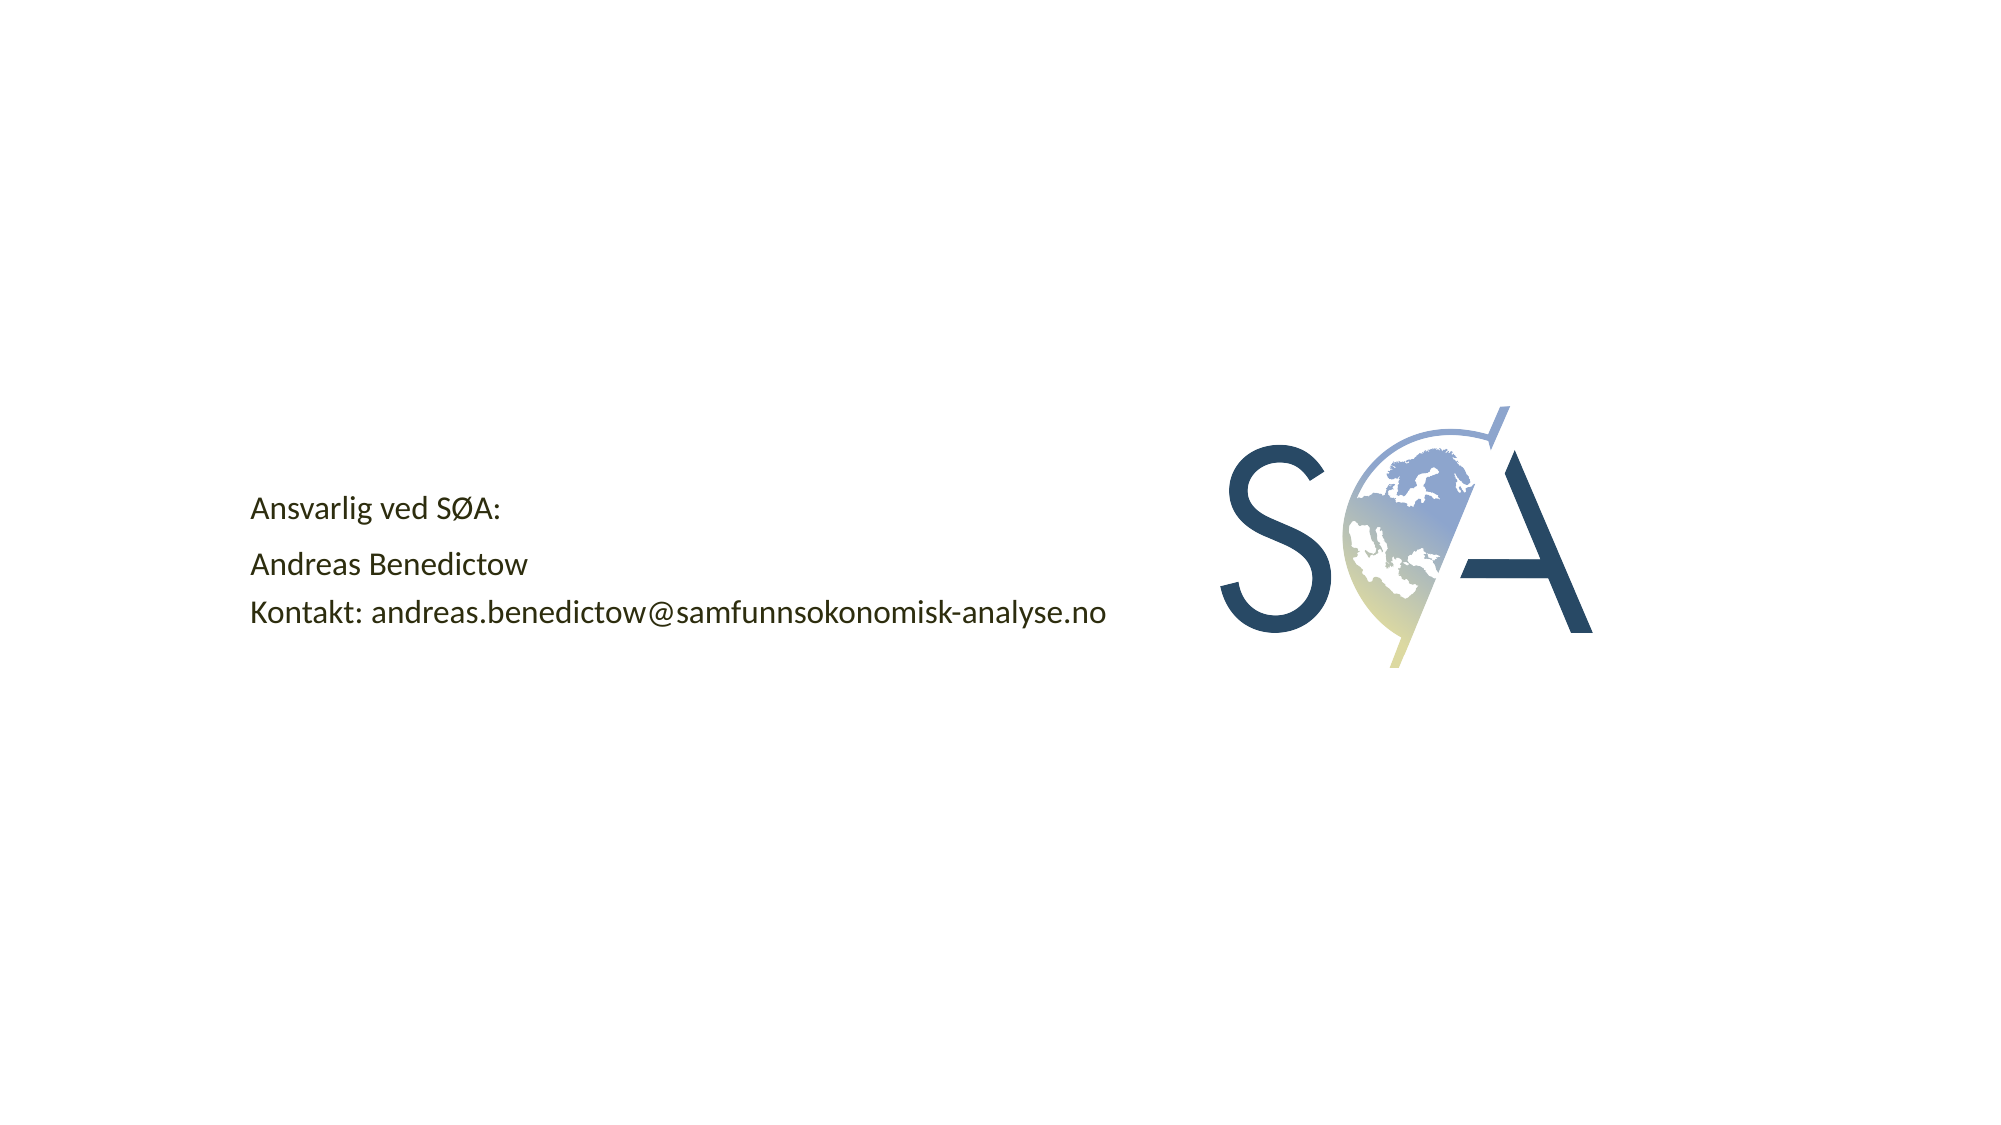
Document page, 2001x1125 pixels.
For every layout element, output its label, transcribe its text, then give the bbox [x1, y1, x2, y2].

text_box Kontakt: andreas.benedictow@samfunnsokonomisk-analyse.no [235, 583, 1149, 638]
text_box Andreas Benedictow [235, 534, 758, 583]
picture [1220, 406, 1593, 668]
text_box Ansvarlig ved SØA: [235, 479, 758, 534]
